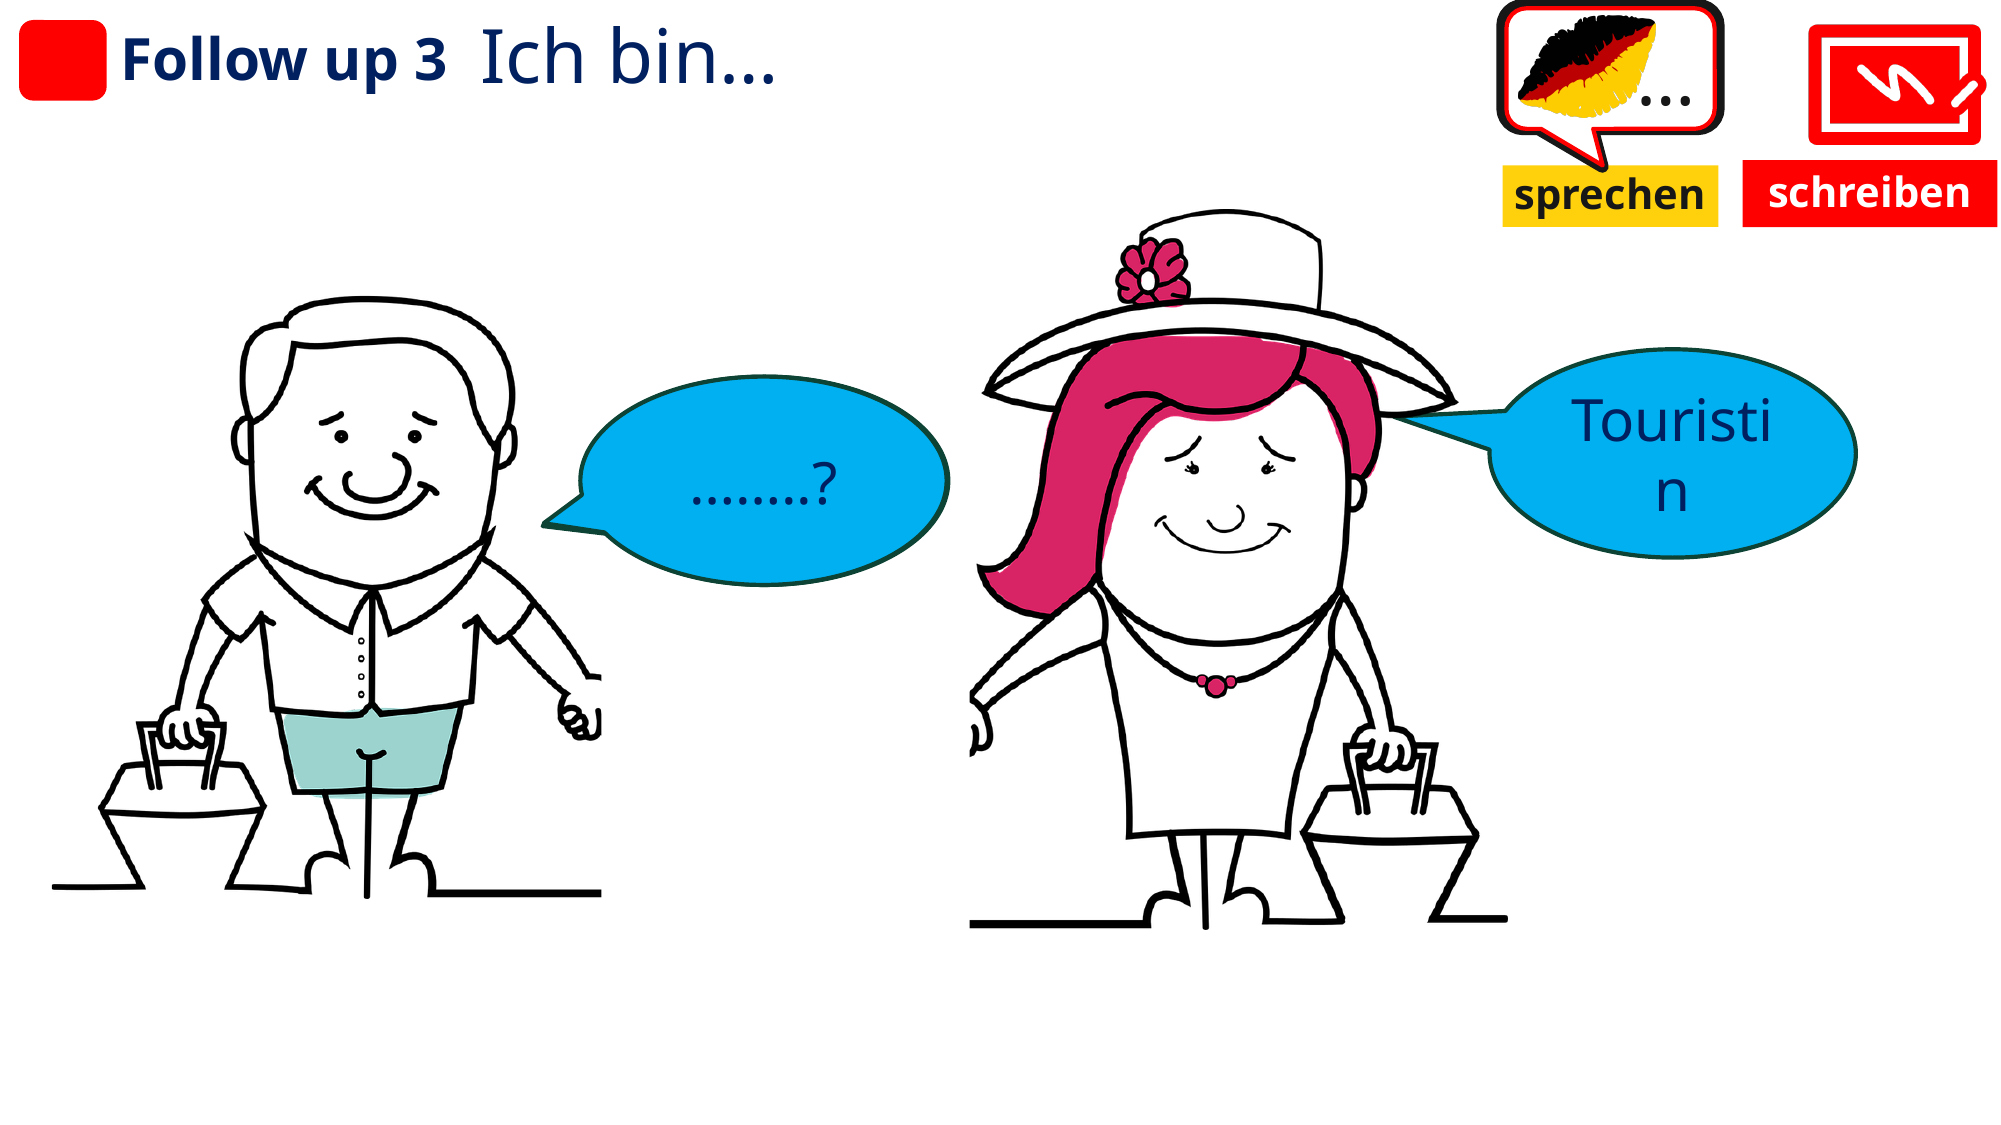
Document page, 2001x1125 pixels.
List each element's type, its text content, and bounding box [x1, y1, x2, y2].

text_box schreiben [1742, 160, 1998, 228]
text_box Touristin [1524, 347, 1858, 560]
text_box ……..? [606, 374, 949, 588]
text_box [20, 21, 106, 100]
text_box sprechen [1502, 165, 1719, 227]
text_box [1502, 4, 1719, 130]
title Follow up 3 [105, 14, 484, 110]
picture [1790, 0, 1998, 189]
picture [51, 216, 602, 899]
picture [969, 209, 1520, 930]
text_box Ich bin… [465, 1, 1255, 107]
